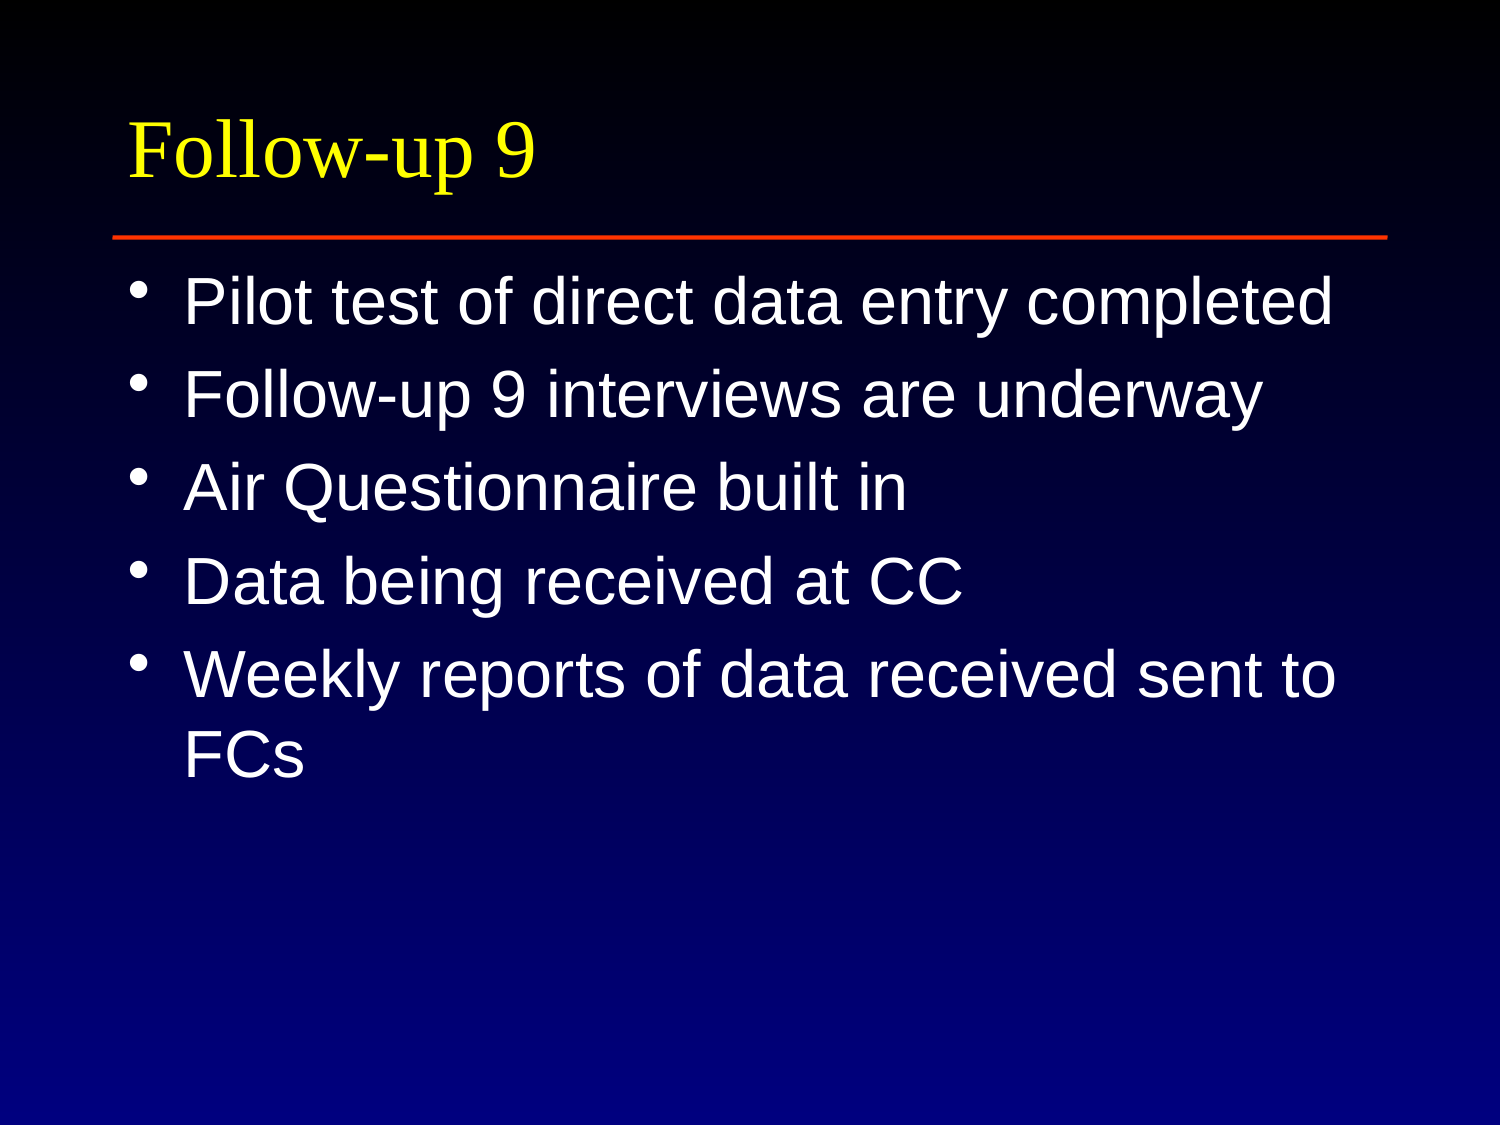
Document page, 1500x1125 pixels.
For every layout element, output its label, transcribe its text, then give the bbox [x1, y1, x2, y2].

title Follow-up 9 [112, 49, 1388, 238]
list Pilot test of direct data entry completed Follow-up 9 interviews are underway Air Questionnaire built in Data being received at CC Weekly reports of data received sent to FCs [112, 249, 1388, 1001]
